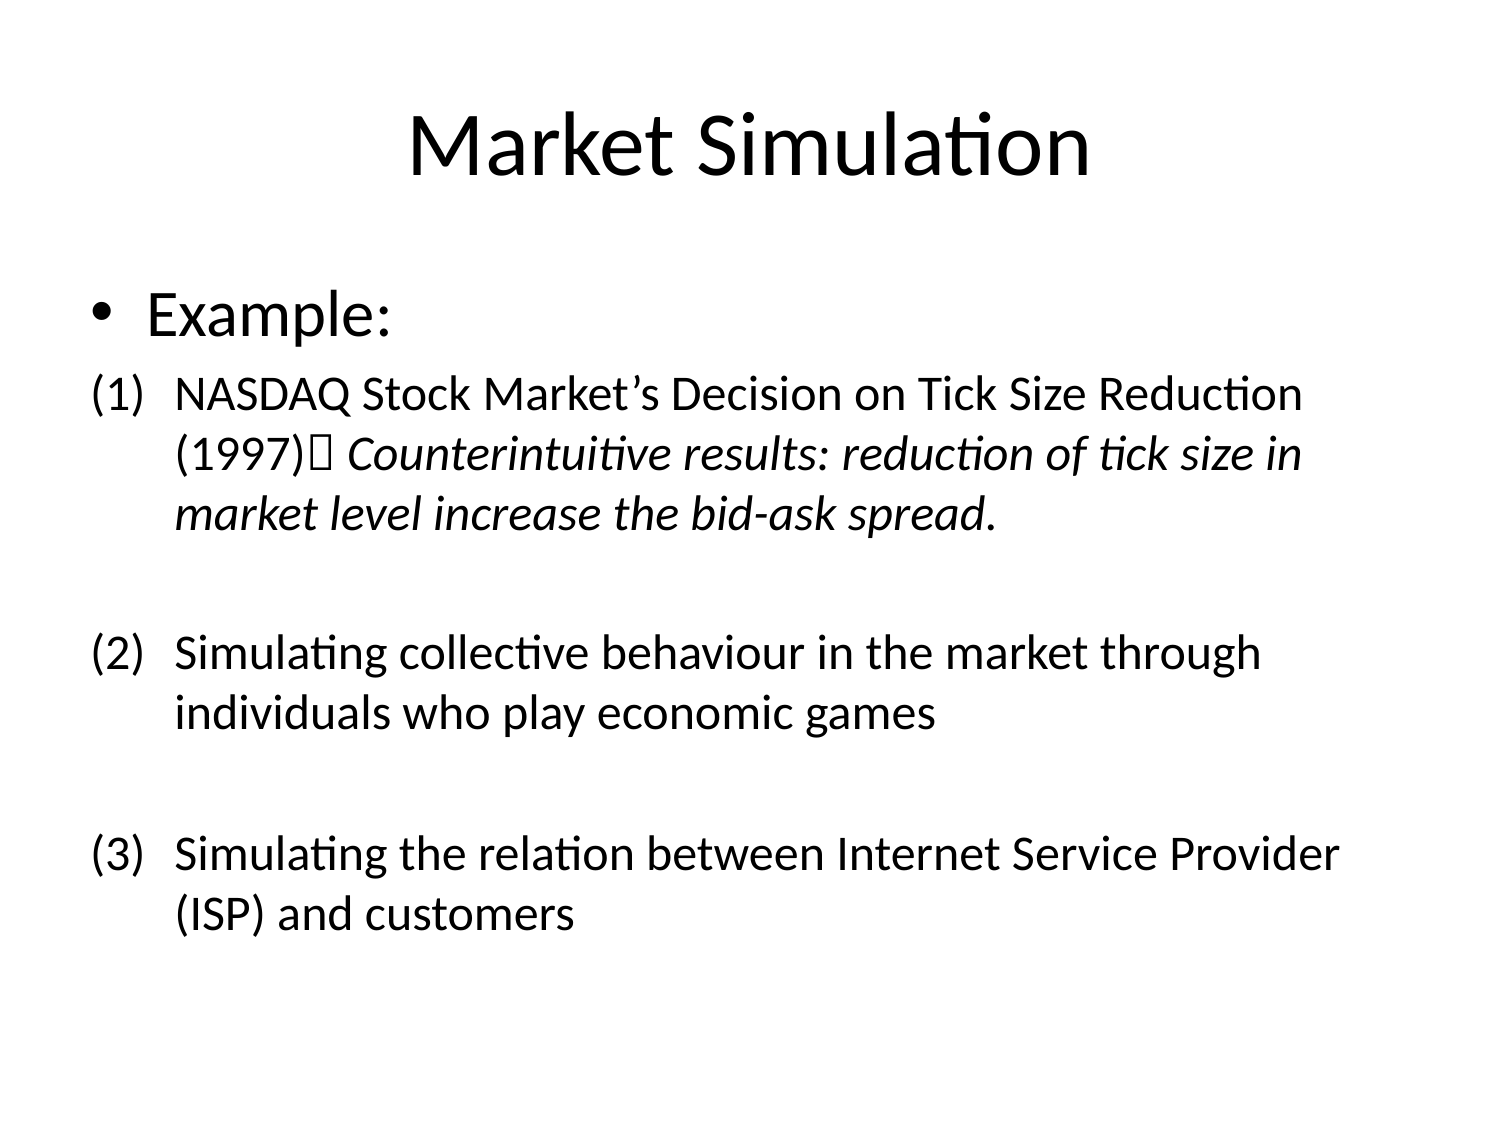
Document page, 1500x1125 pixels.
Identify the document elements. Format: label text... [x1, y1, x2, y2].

title Market Simulation [74, 44, 1426, 233]
list Example: NASDAQ Stock Market’s Decision on Tick Size Reduction (1997) Counterintuitive results: reduction of tick size in market level increase the bid-ask spread. Simulating collective behaviour in the market through individuals who play economic games Simulating the relation between Internet Service Provider (ISP) and customers [74, 262, 1426, 1006]
